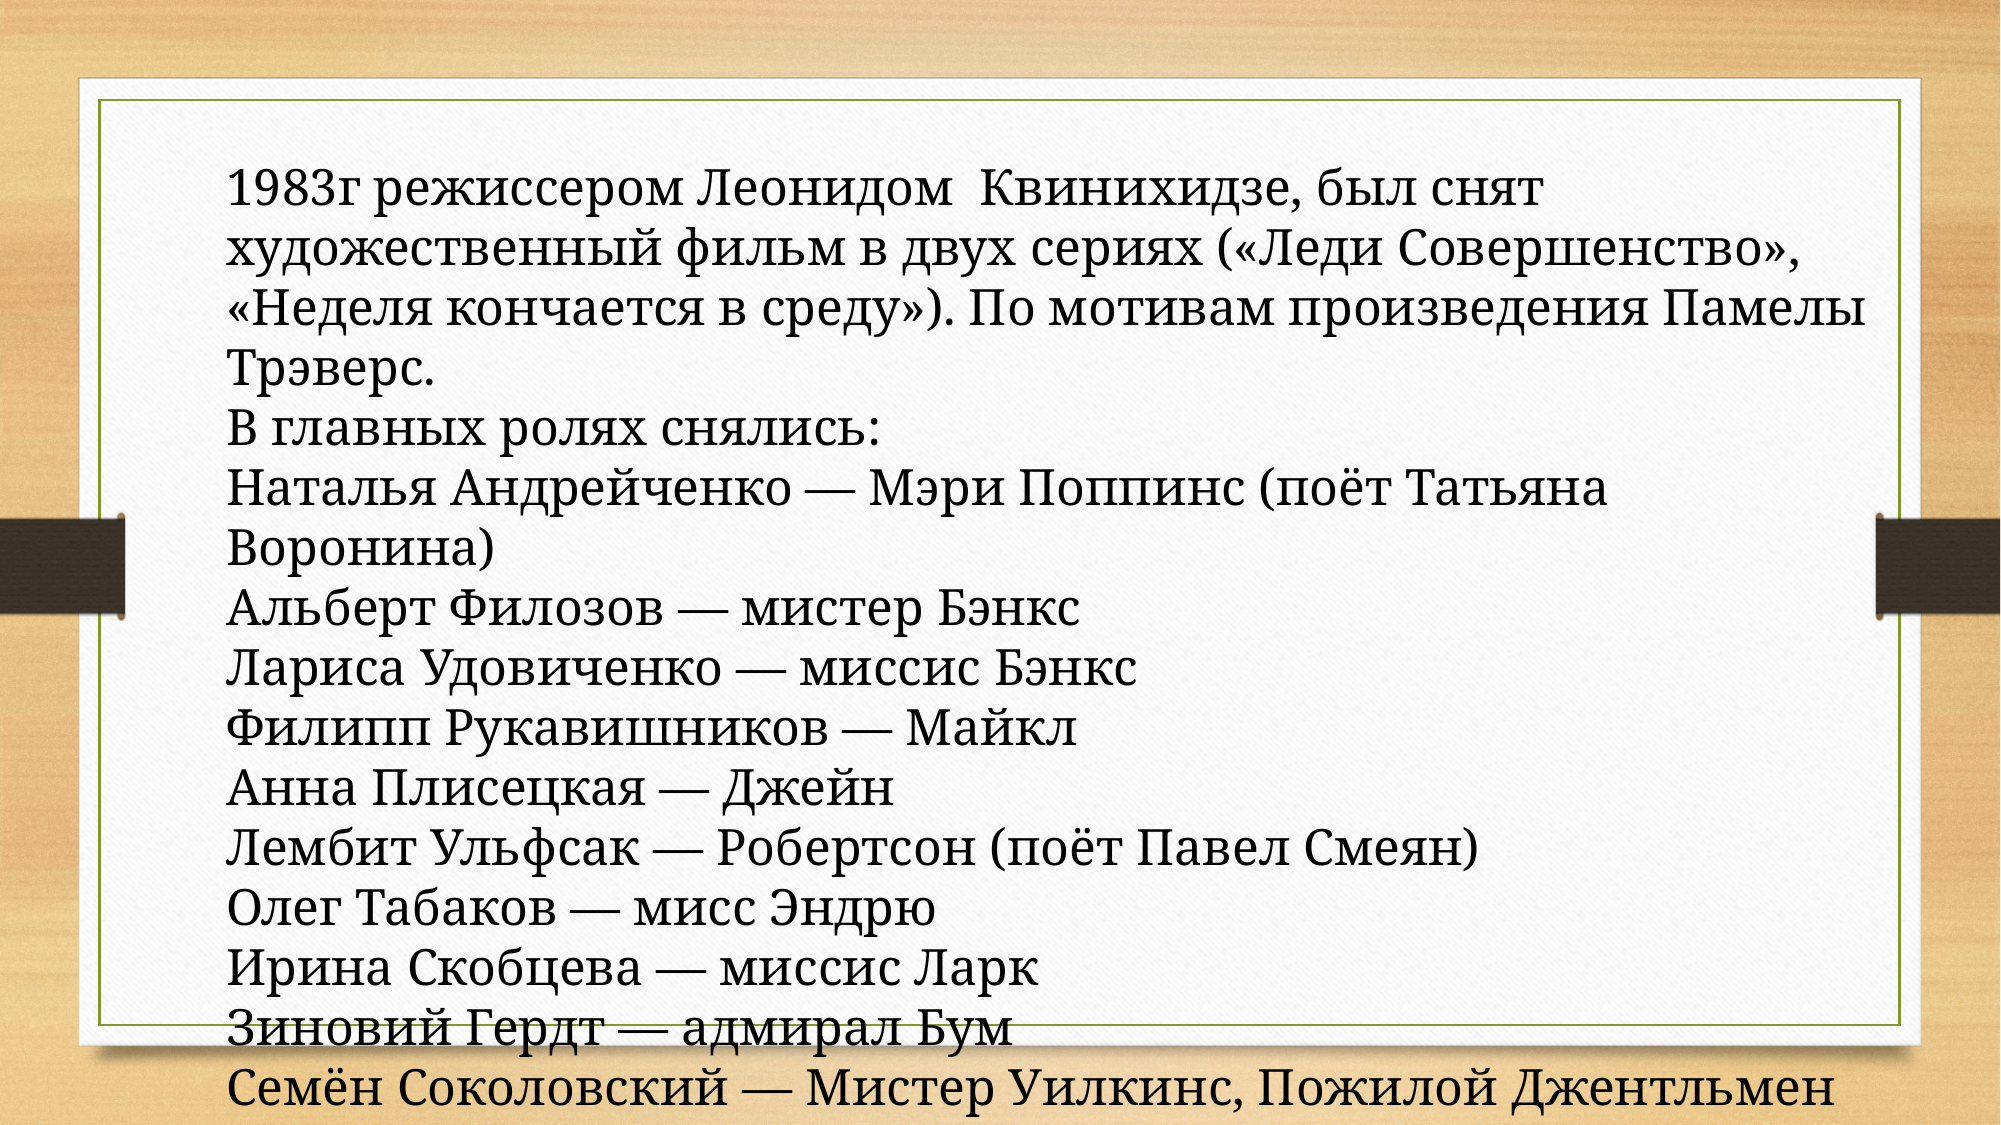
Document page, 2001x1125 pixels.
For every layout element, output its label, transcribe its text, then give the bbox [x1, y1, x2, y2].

text_box 1983г режиссером Леонидом Квинихидзе, был снят художественный фильм в двух сериях («Леди Совершенство», «Неделя кончается в среду»). По мотивам произведения Памелы Трэверс. В главных ролях снялись: Наталья Андрейченко — Мэри Поппинс (поёт Татьяна Воронина) Альберт Филозов — мистер Бэнкс Лариса Удовиченко — миссис Бэнкс Филипп Рукавишников — Майкл Анна Плисецкая — Джейн Лембит Ульфсак — Робертсон (поёт Павел Смеян) Олег Табаков — мисс Эндрю Ирина Скобцева — миссис Ларк Зиновий Гердт — адмирал Бум Семён Соколовский — Мистер Уилкинс, Пожилой Джентльмен [211, 147, 1898, 1123]
picture [0, 0, 2001, 1125]
